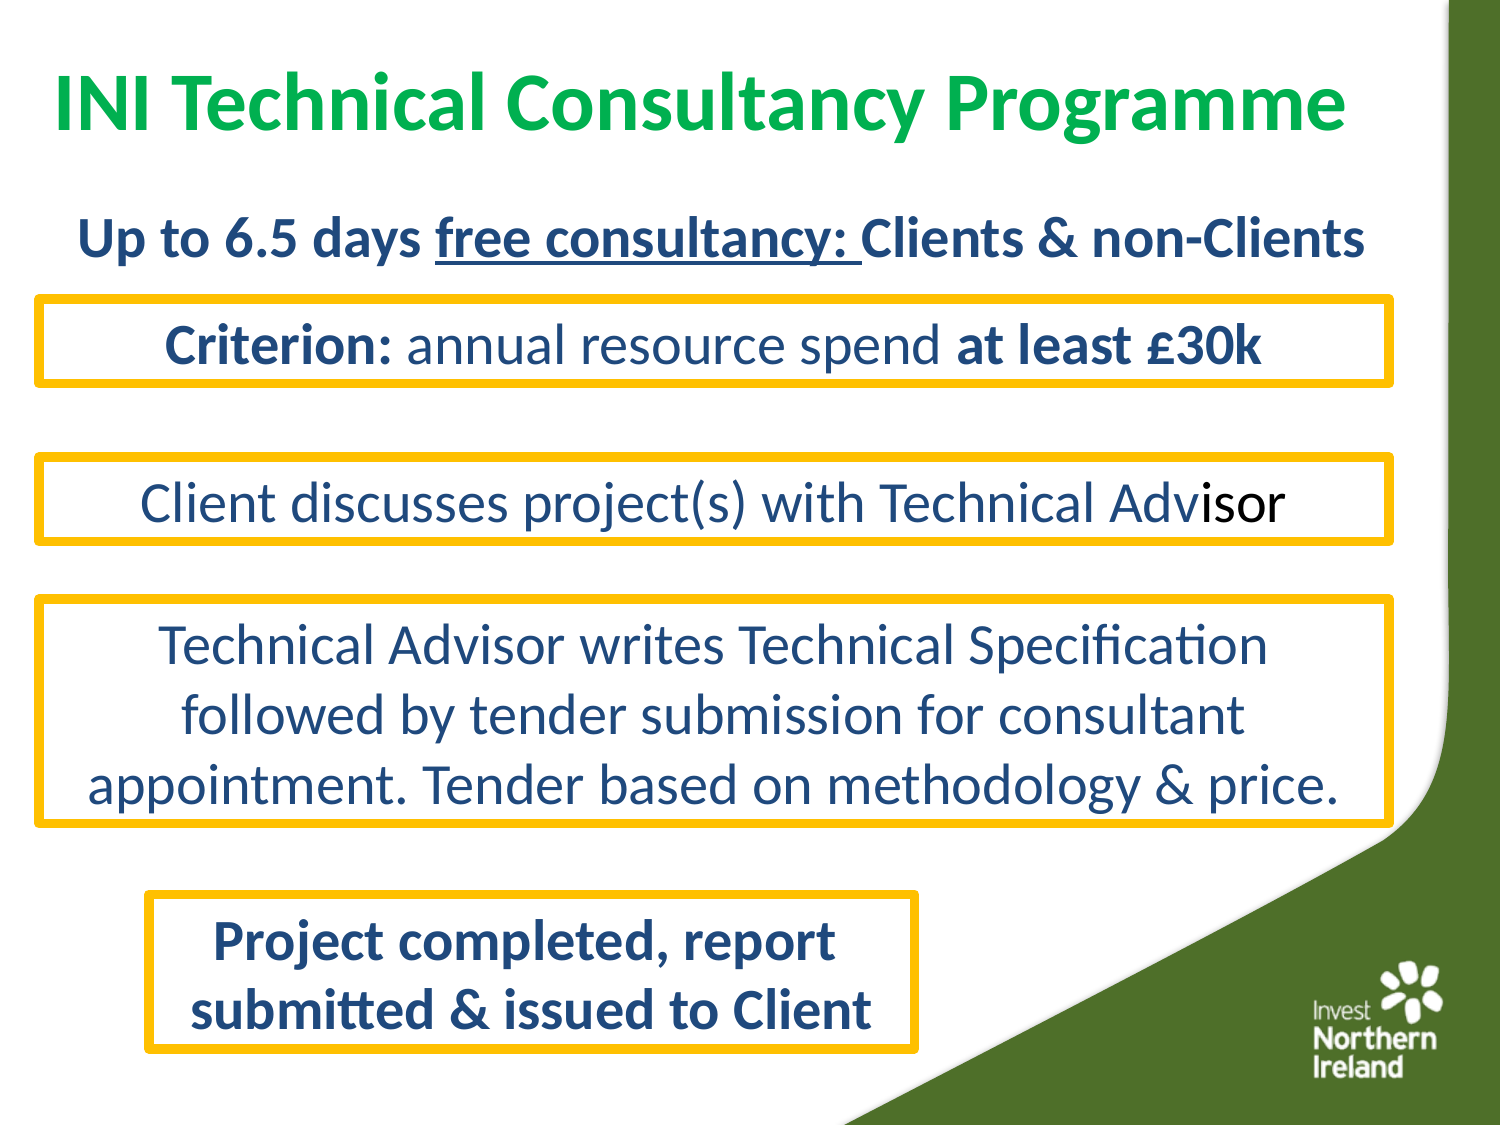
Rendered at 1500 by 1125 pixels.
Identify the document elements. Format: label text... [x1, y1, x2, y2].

picture [1310, 952, 1447, 1089]
text_box Up to 6.5 days free consultancy: Clients & non-Clients [47, 191, 1397, 277]
text_box INI Technical Consultancy Programme [39, 51, 1411, 157]
text_box Project completed, report submitted & issued to Client [148, 894, 915, 1049]
text_box Technical Advisor writes Technical Specification followed by tender submission for consultant appointment. Tender based on methodology & price. [39, 599, 1389, 824]
text_box Client discusses project(s) with Technical Advisor [39, 457, 1389, 542]
text_box Criterion: annual resource spend at least £30k [39, 298, 1389, 384]
